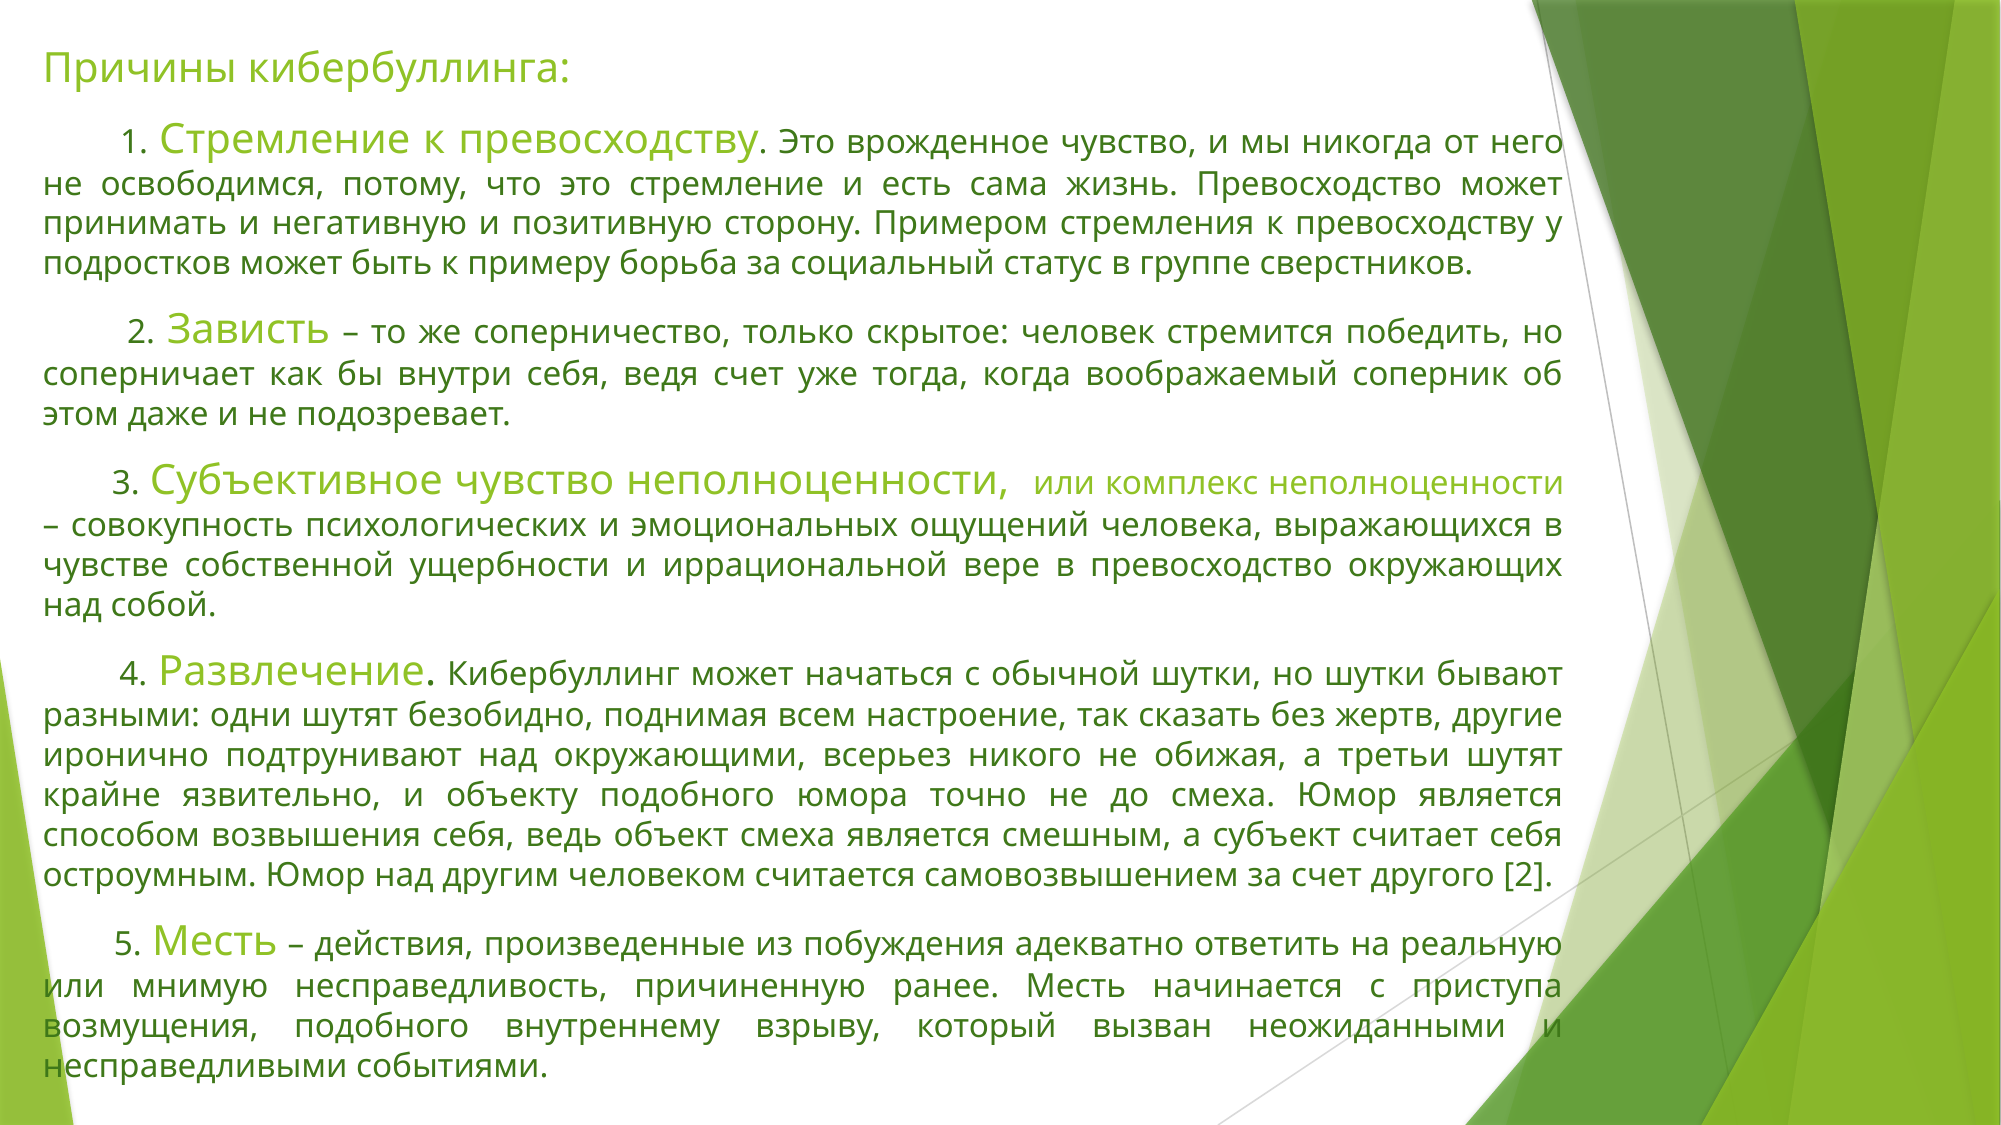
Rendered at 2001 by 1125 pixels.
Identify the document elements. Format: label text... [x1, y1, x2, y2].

list Причины кибербуллинга: 1. Стремление к превосходству. Это врожденное чувство, и мы никогда от него не освободимся, потому, что это стремление и есть сама жизнь. Превосходство может принимать и негативную и позитивную сторону. Примером стремления к превосходству у подростков может быть к примеру борьба за социальный статус в группе сверстников. 2. Зависть – то же соперничество, только скрытое: человек стремится победить, но соперничает как бы внутри себя, ведя счет уже тогда, когда воображаемый соперник об этом даже и не подозревает. 3. Субъективное чувство неполноценности, или комплекс неполноценности – совокупность психологических и эмоциональных ощущений человека, выражающихся в чувстве собственной ущербности и иррациональной вере в превосходство окружающих над собой. 4. Развлечение. Кибербуллинг может начаться с обычной шутки, но шутки бывают разными: одни шутят безобидно, поднимая всем настроение, так сказать без жертв, другие иронично подтрунивают над окружающими, всерьез никого не обижая, а третьи шутят крайне язвительно, и объекту подобного юмора точно не до смеха. Юмор является способом возвышения себя, ведь объект смеха является смешным, а субъект считает себя остроумным. Юмор над другим человеком считается самовозвышением за счет другого [2]. 5. Месть – действия, произведенные из побуждения адекватно ответить на реальную или мнимую несправедливость, причиненную ранее. Месть начинается с приступа возмущения, подобного внутреннему взрыву, который вызван неожиданными и несправедливыми событиями. [27, 33, 1581, 1097]
